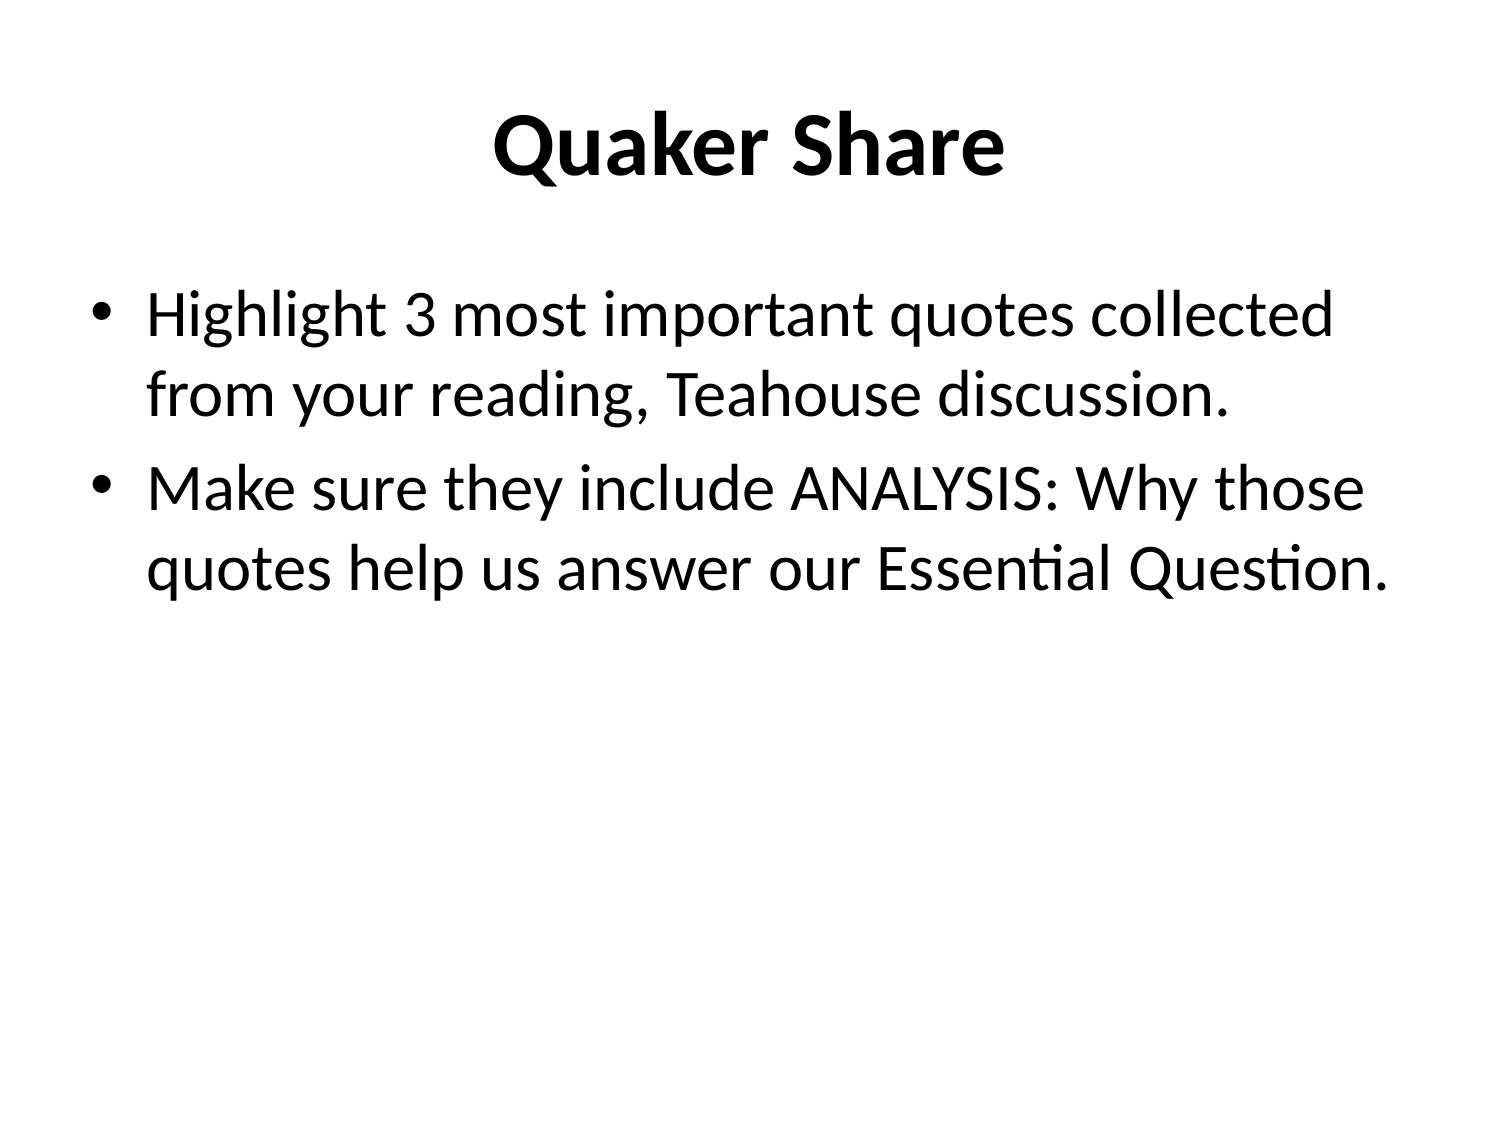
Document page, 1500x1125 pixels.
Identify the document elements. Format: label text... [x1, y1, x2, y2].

title Quaker Share [75, 45, 1425, 233]
list Highlight 3 most important quotes collected from your reading, Teahouse discussion. Make sure they include ANALYSIS: Why those quotes help us answer our Essential Question. [75, 262, 1425, 1005]
